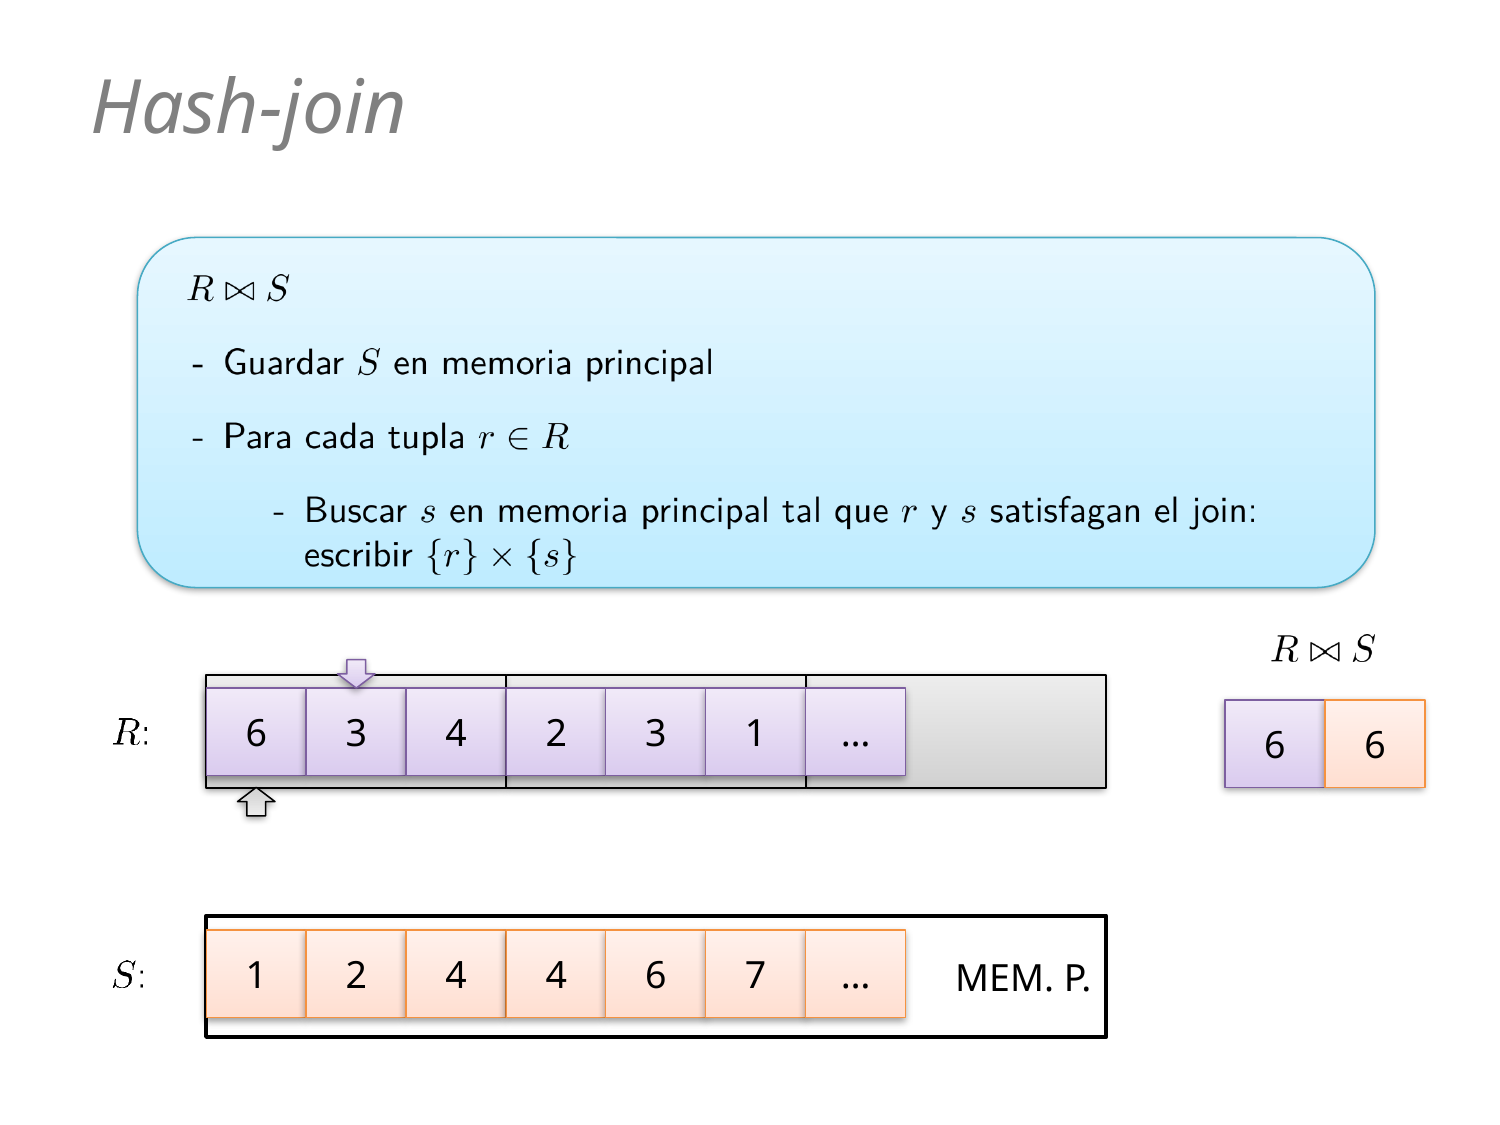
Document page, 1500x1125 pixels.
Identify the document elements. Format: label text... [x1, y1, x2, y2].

text_box [336, 658, 376, 689]
text_box 3 [305, 687, 404, 776]
text_box 6 [1224, 699, 1321, 788]
text_box [136, 236, 1376, 589]
picture [112, 960, 143, 989]
text_box [510, 785, 807, 789]
text_box 4 [506, 929, 604, 1018]
text_box [374, 674, 507, 686]
text_box 2 [506, 687, 604, 776]
text_box 3 [605, 687, 704, 776]
text_box 4 [405, 687, 504, 776]
text_box MEM. P. [204, 914, 1108, 1039]
picture [112, 718, 147, 746]
text_box 2 [305, 929, 404, 1018]
text_box … [805, 687, 906, 776]
text_box [807, 674, 1107, 789]
text_box 1 [206, 929, 304, 1018]
picture [187, 274, 1254, 576]
picture [1271, 634, 1376, 662]
text_box 7 [705, 929, 804, 1018]
text_box 4 [405, 929, 504, 1018]
text_box 1 [705, 687, 804, 776]
text_box [205, 674, 337, 687]
text_box 6 [1324, 699, 1426, 788]
text_box [236, 786, 276, 817]
text_box … [805, 929, 906, 1018]
text_box [205, 784, 252, 789]
text_box 6 [206, 687, 304, 776]
text_box [259, 785, 507, 789]
text_box 6 [605, 929, 704, 1018]
title Hash-join [75, 45, 1425, 163]
text_box [507, 674, 807, 686]
